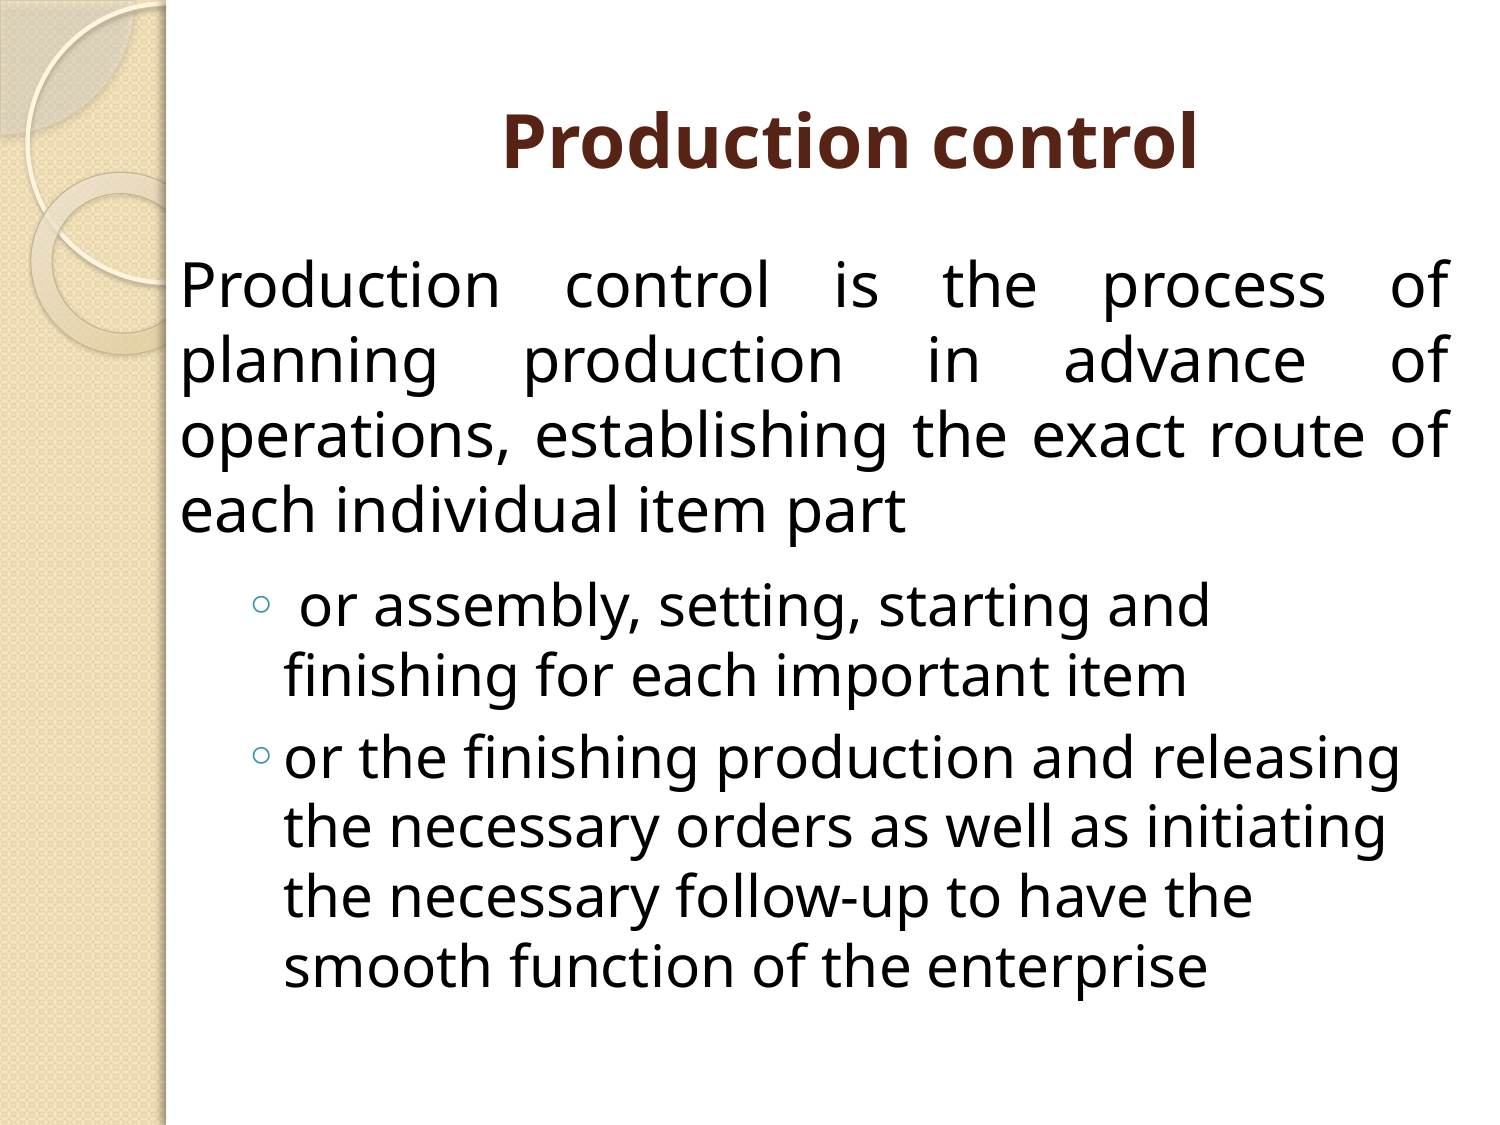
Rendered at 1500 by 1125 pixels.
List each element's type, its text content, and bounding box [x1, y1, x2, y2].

title Production control [235, 45, 1466, 233]
list Production control is the process of planning production in advance of operations, establishing the exact route of each individual item part or assembly, setting, starting and finishing for each important item or the finishing production and releasing the necessary orders as well as initiating the necessary follow-up to have the smooth function of the enterprise [164, 237, 1466, 1025]
